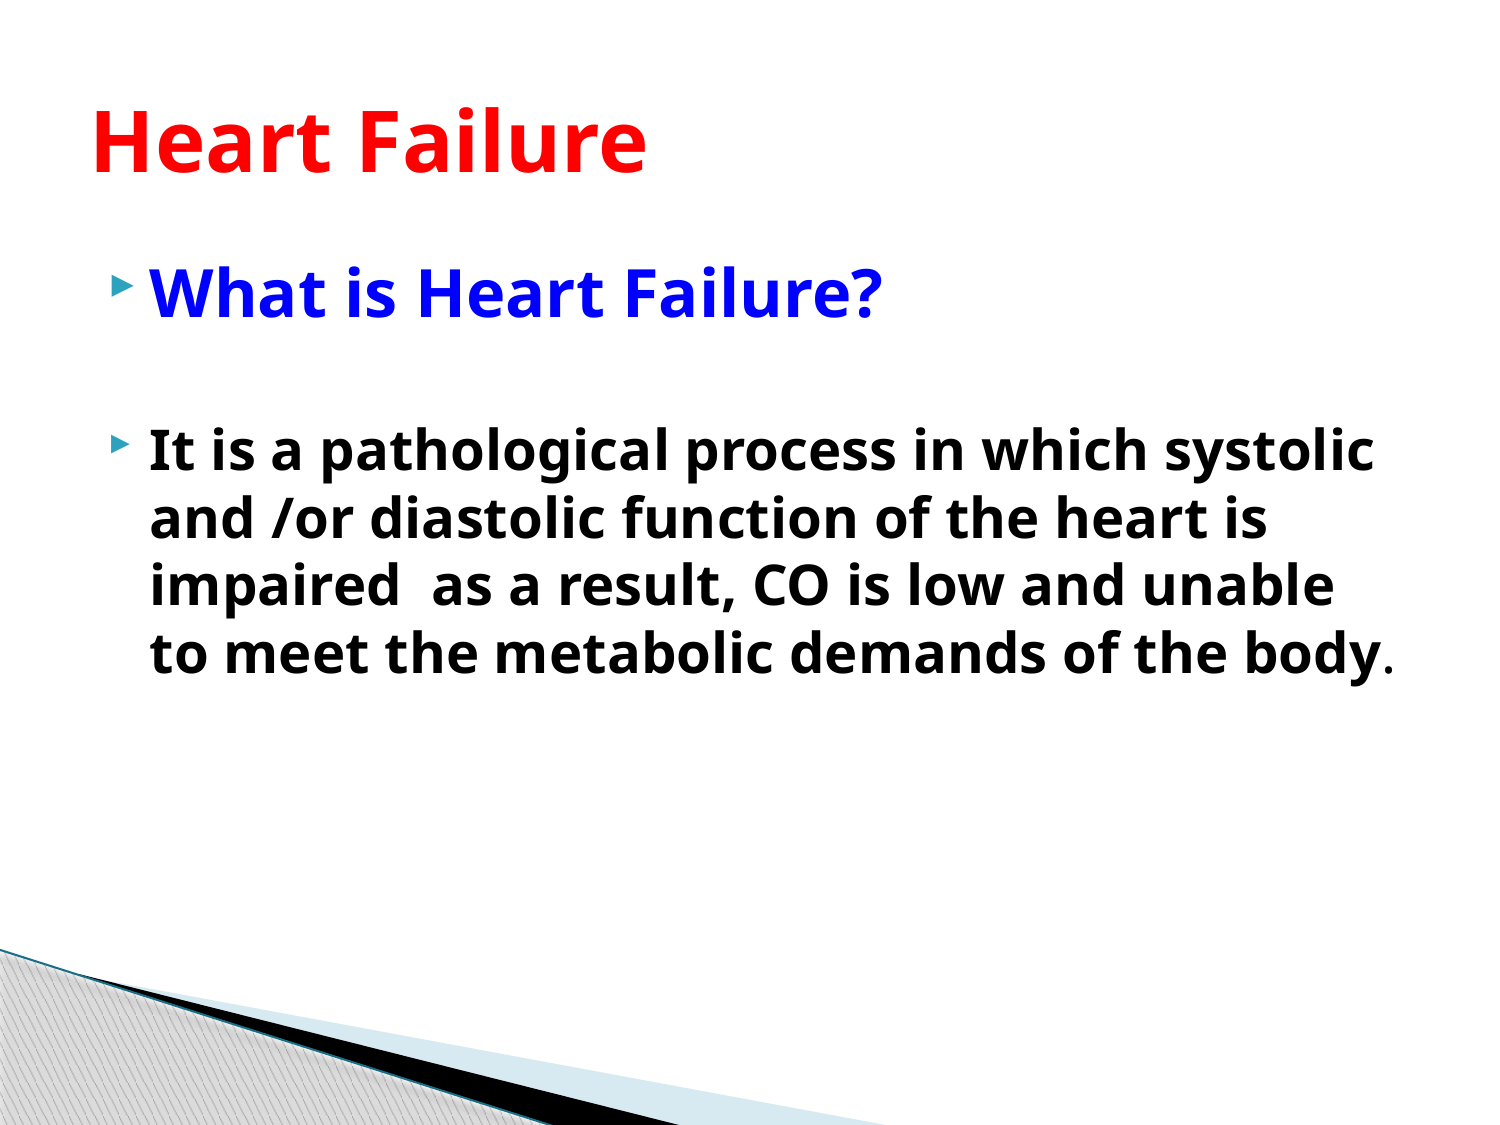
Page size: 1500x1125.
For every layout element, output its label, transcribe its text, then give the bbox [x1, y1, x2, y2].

list What is Heart Failure? It is a pathological process in which systolic and /or diastolic function of the heart is impaired as a result, CO is low and unable to meet the metabolic demands of the body. [75, 242, 1425, 986]
title Heart Failure [75, 45, 1425, 233]
